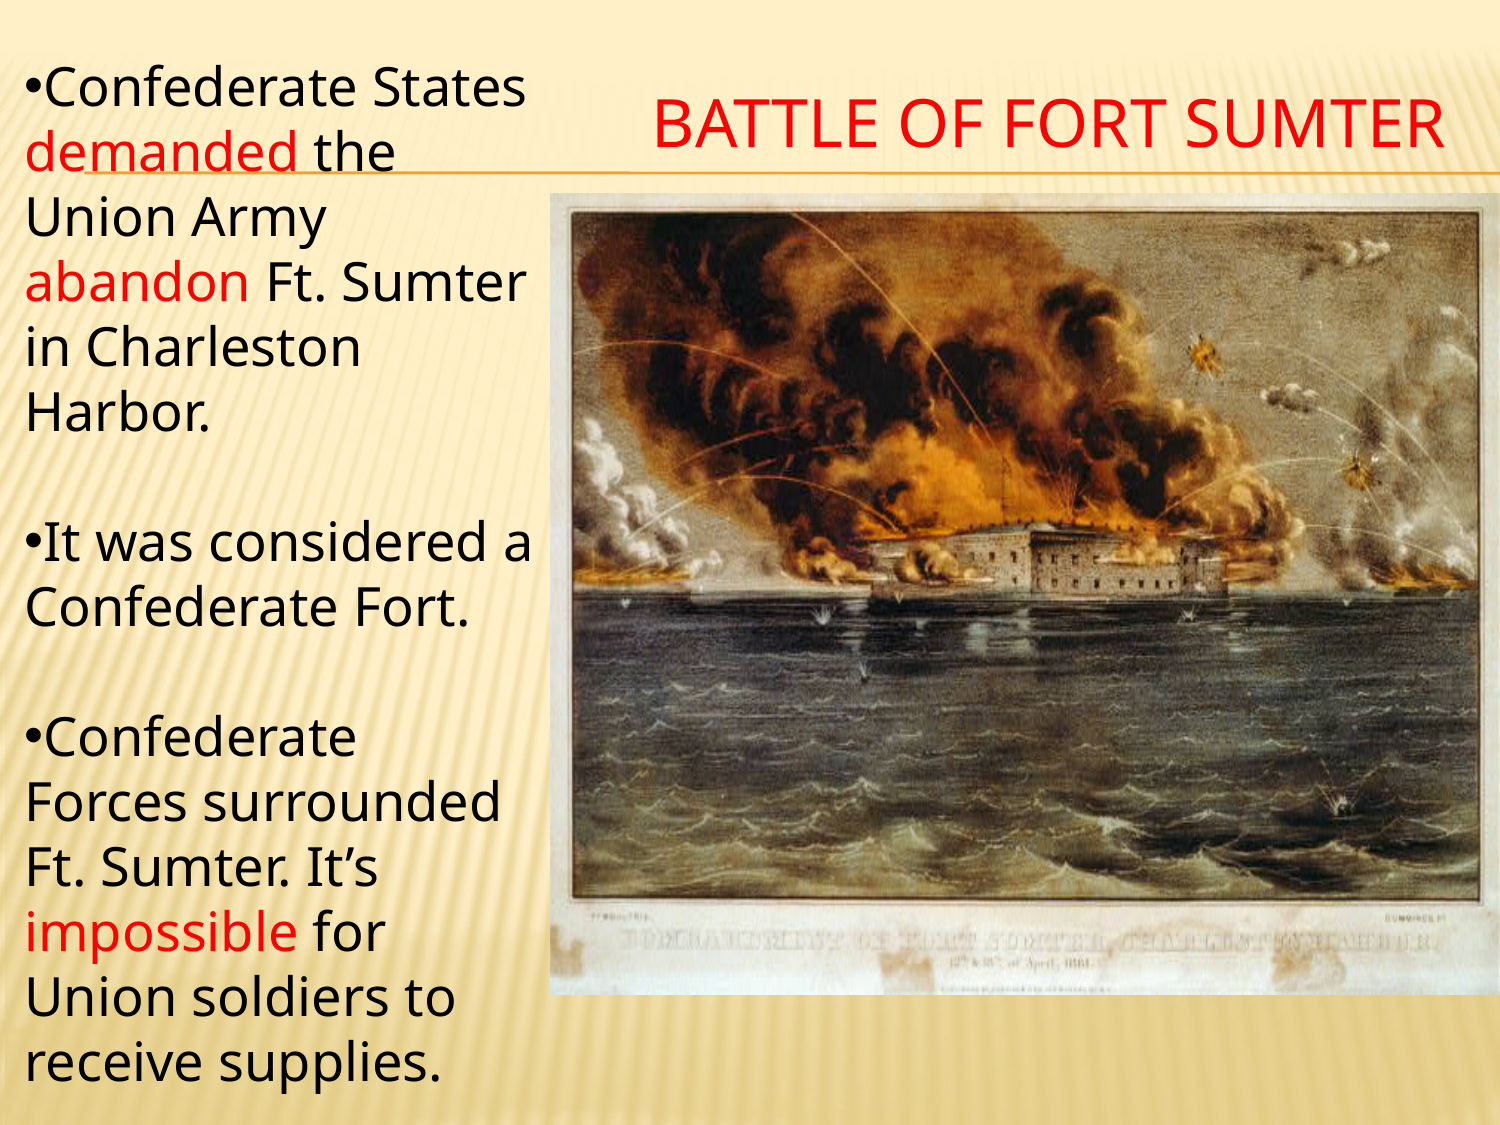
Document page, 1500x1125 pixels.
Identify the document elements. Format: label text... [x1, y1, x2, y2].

title Battle of Fort Sumter [0, 11, 1462, 231]
picture [550, 193, 1500, 996]
text_box Confederate States demanded the Union Army abandon Ft. Sumter in Charleston Harbor. It was considered a Confederate Fort. Confederate Forces surrounded Ft. Sumter. It’s impossible for Union soldiers to receive supplies. [9, 45, 551, 1125]
